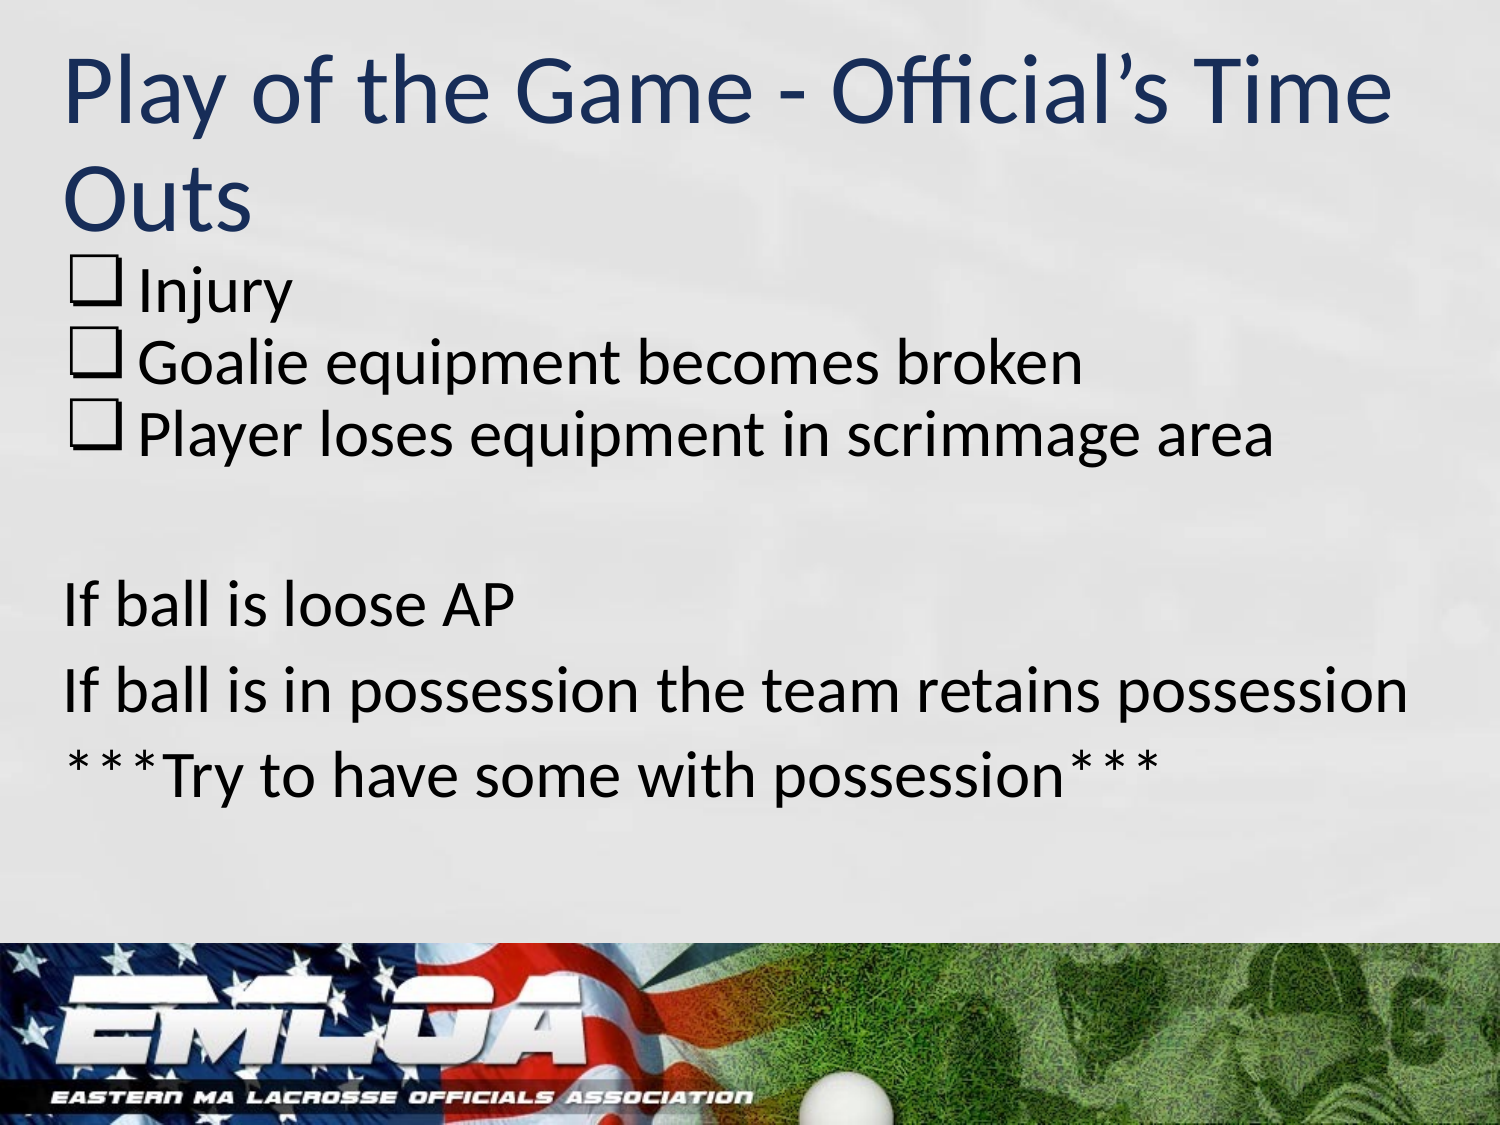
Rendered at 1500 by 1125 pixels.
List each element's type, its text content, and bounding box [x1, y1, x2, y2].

title Play of the Game - Official’s Time Outs [62, 37, 1438, 232]
list Injury Goalie equipment becomes broken Player loses equipment in scrimmage area If ball is loose AP If ball is in possession the team retains possession ***Try to have some with possession*** [62, 254, 1438, 595]
picture [0, 0, 1500, 1125]
